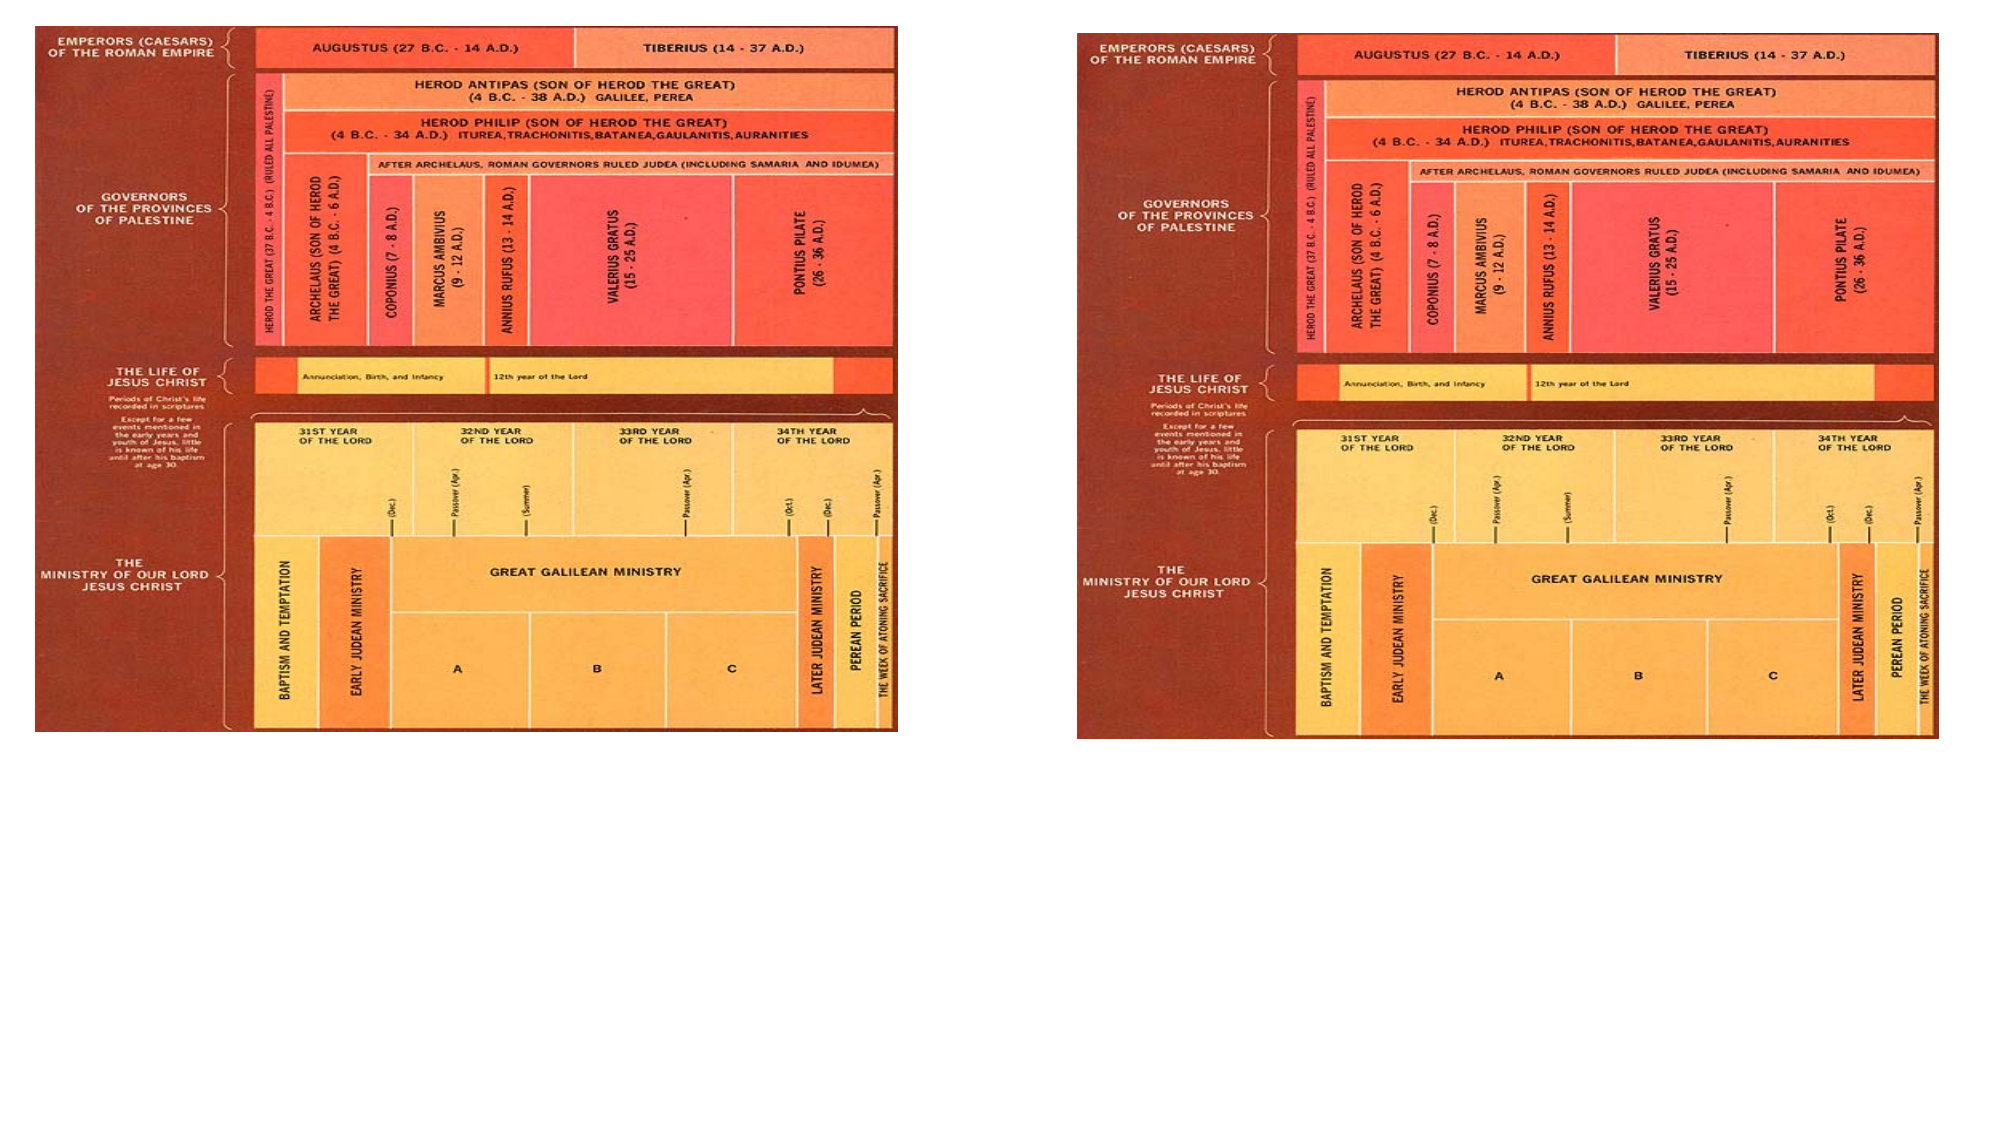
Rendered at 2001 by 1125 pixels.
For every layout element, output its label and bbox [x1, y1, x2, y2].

picture [35, 26, 898, 732]
picture [1077, 33, 1939, 739]
